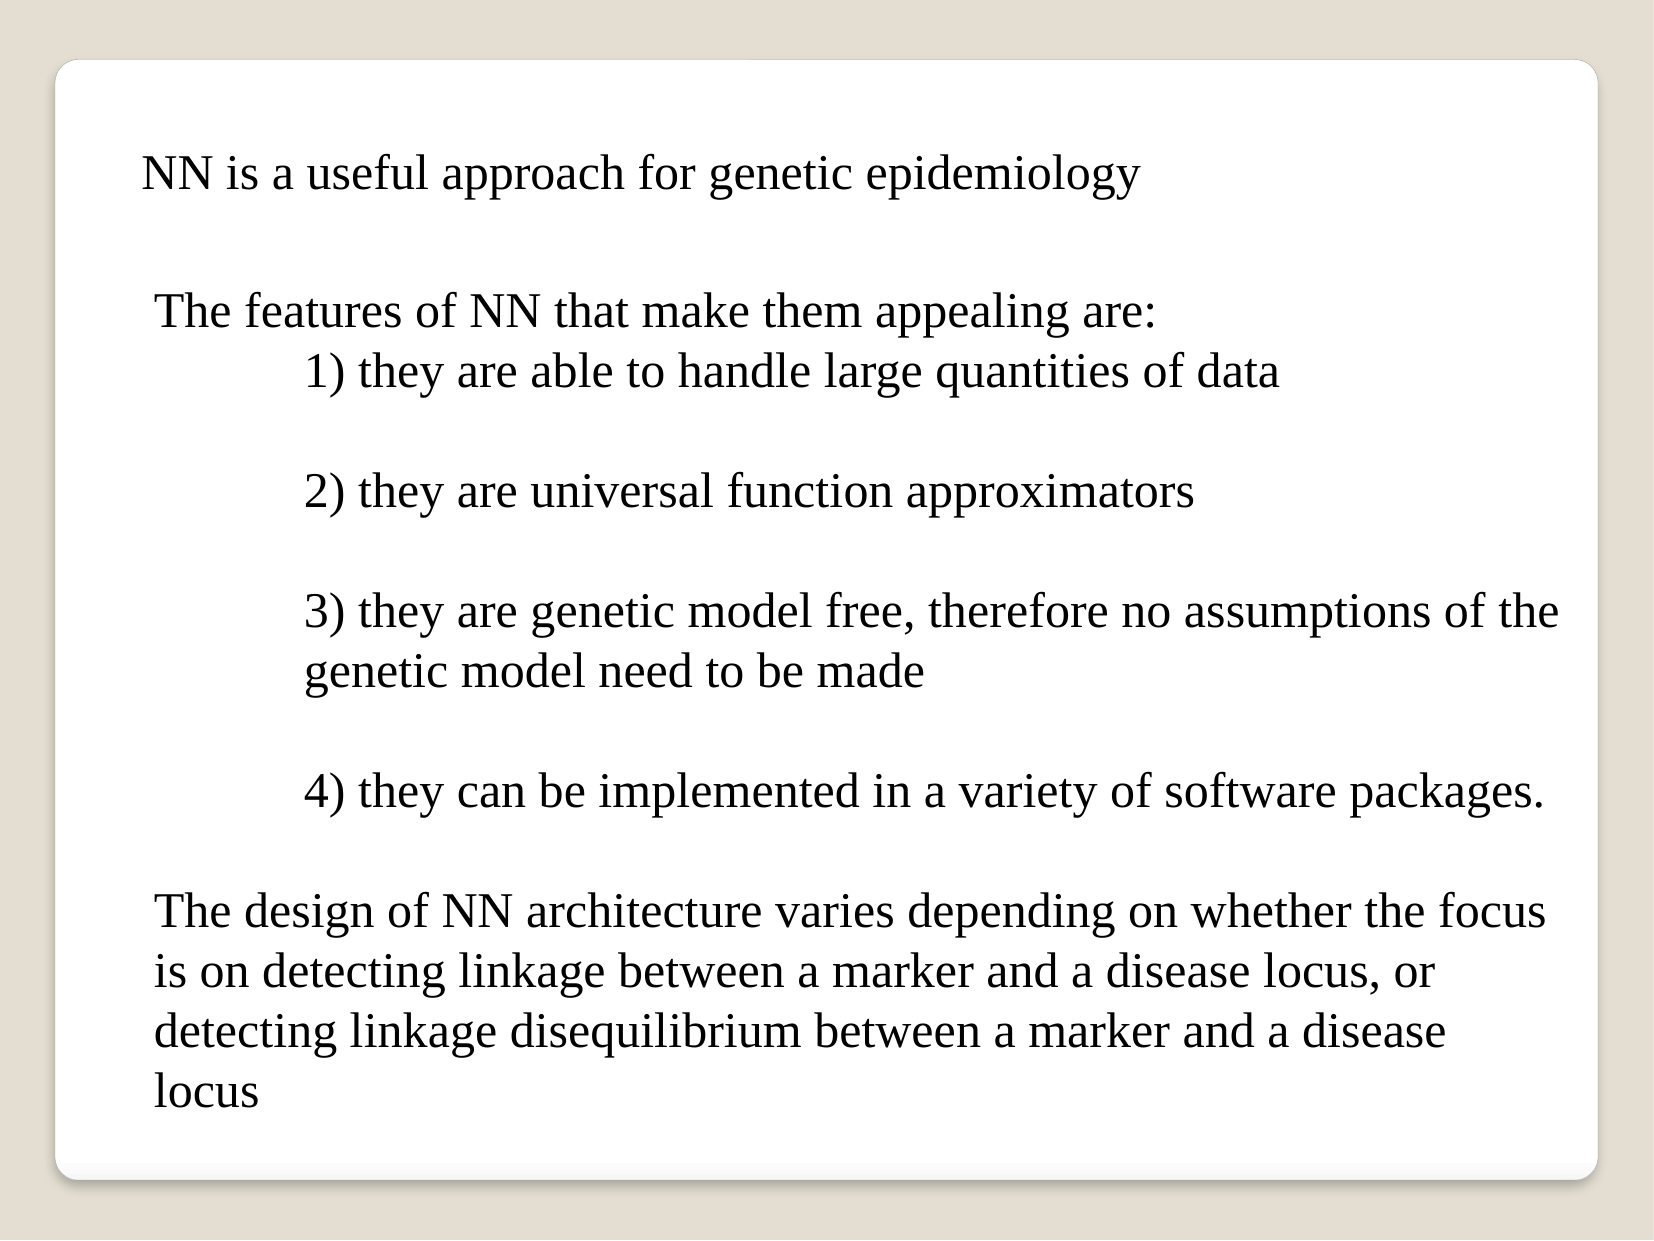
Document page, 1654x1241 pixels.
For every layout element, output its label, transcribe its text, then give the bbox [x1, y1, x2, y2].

text_box NN is a useful approach for genetic epidemiology [126, 132, 1252, 208]
text_box The features of NN that make them appealing are: 1) they are able to handle large quantities of data 2) they are universal function approximators 3) they are genetic model free, therefore no assumptions of the genetic model need to be made 4) they can be implemented in a variety of software packages. The design of NN architecture varies depending on whether the focus is on detecting linkage between a marker and a disease locus, or detecting linkage disequilibrium between a marker and a disease locus [139, 270, 1577, 1125]
